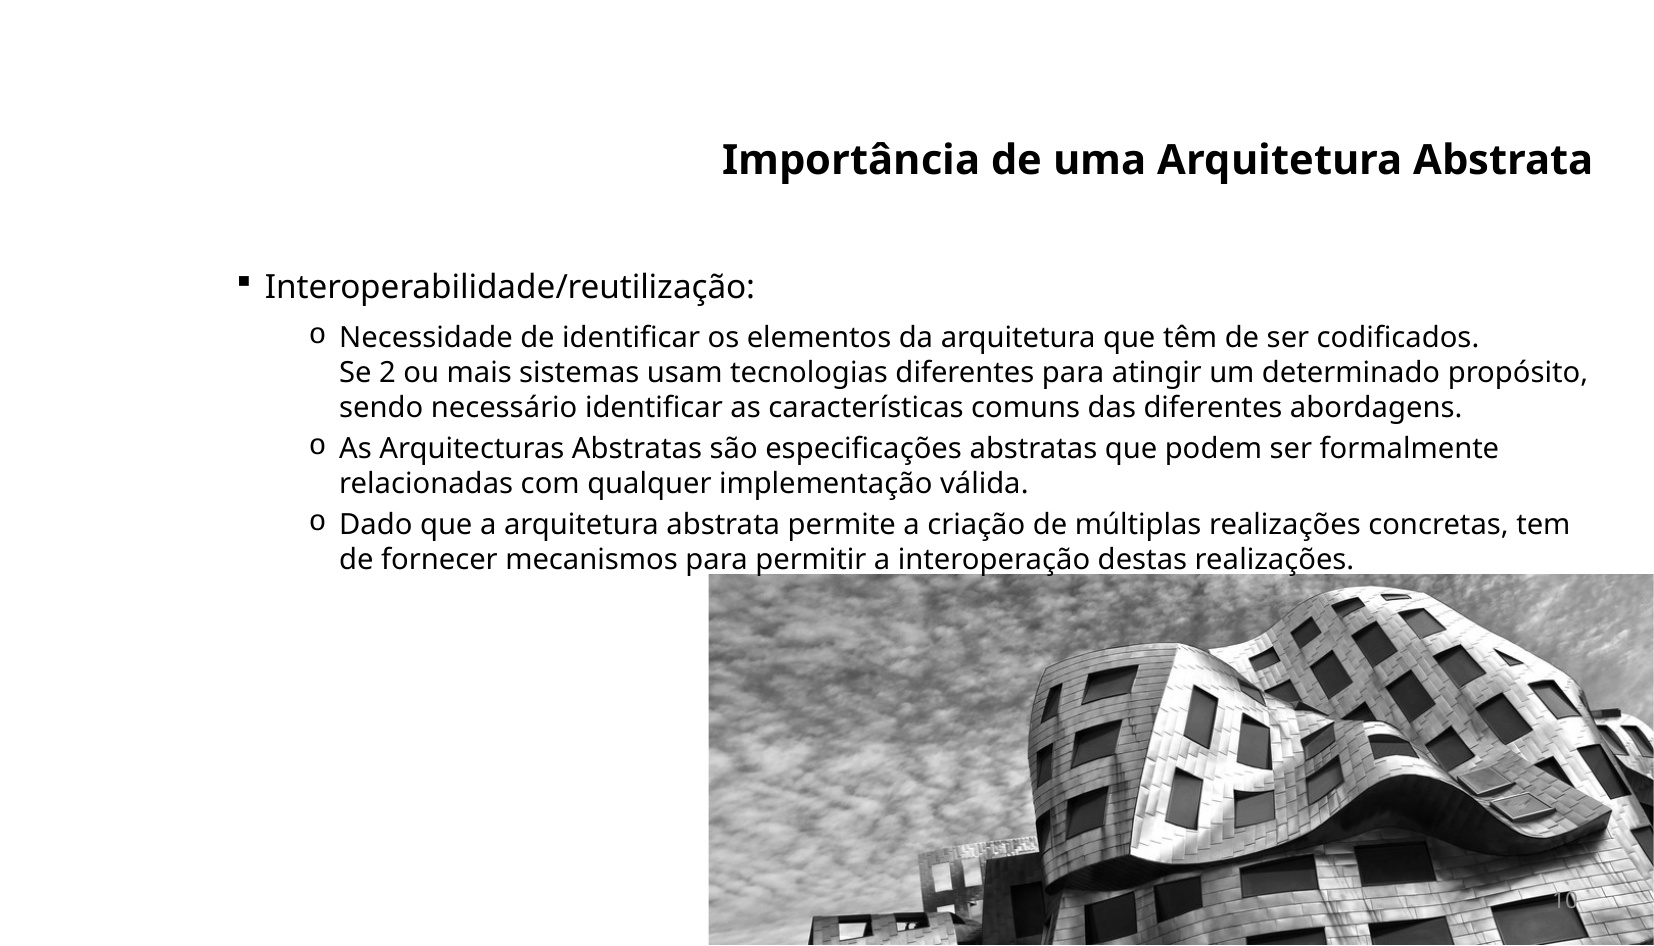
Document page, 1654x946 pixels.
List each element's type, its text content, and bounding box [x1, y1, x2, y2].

list Interoperabilidade/reutilização: Necessidade de identificar os elementos da arquitetura que têm de ser codificados. Se 2 ou mais sistemas usam tecnologias diferentes para atingir um determinado propósito, sendo necessário identificar as características comuns das diferentes abordagens. As Arquitecturas Abstratas são especificações abstratas que podem ser formalmente relacionadas com qualquer implementação válida. Dado que a arquitetura abstrata permite a criação de múltiplas realizações concretas, tem de fornecer mecanismos para permitir a interoperação destas realizações. [236, 265, 1595, 886]
title Importância de uma Arquitetura Abstrata [236, 132, 1595, 251]
picture [708, 574, 1654, 946]
